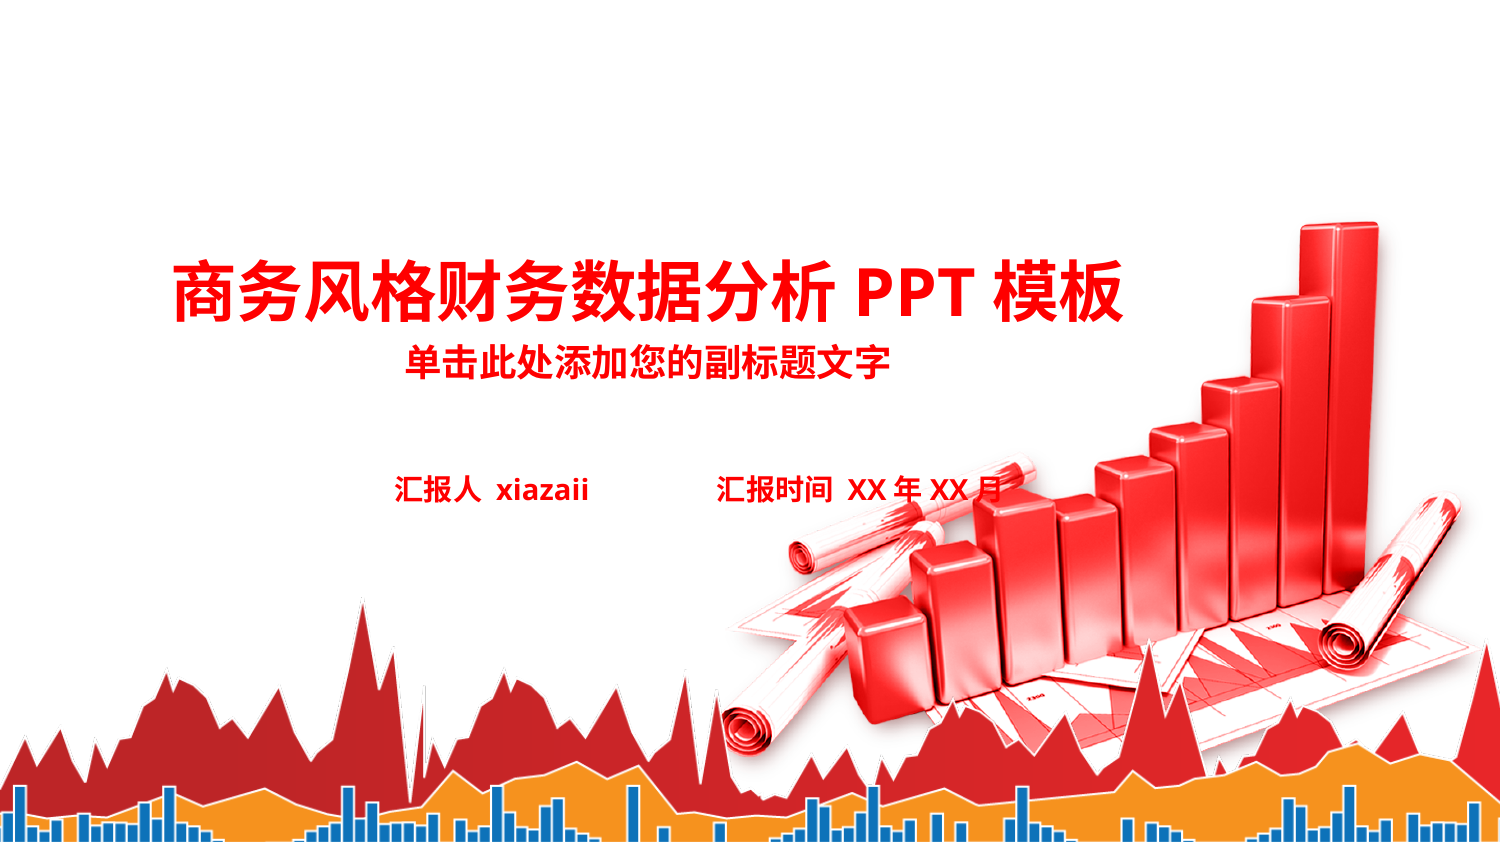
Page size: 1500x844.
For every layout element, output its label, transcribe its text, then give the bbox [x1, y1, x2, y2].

picture [0, 212, 1500, 844]
text_box 单击此处添加您的副标题文字 [389, 331, 706, 391]
text_box 汇报人 xiazaii 汇报时间 XX年XX月 [379, 445, 706, 514]
text_box 商务风格财务数据分析PPT模板 [155, 242, 706, 338]
